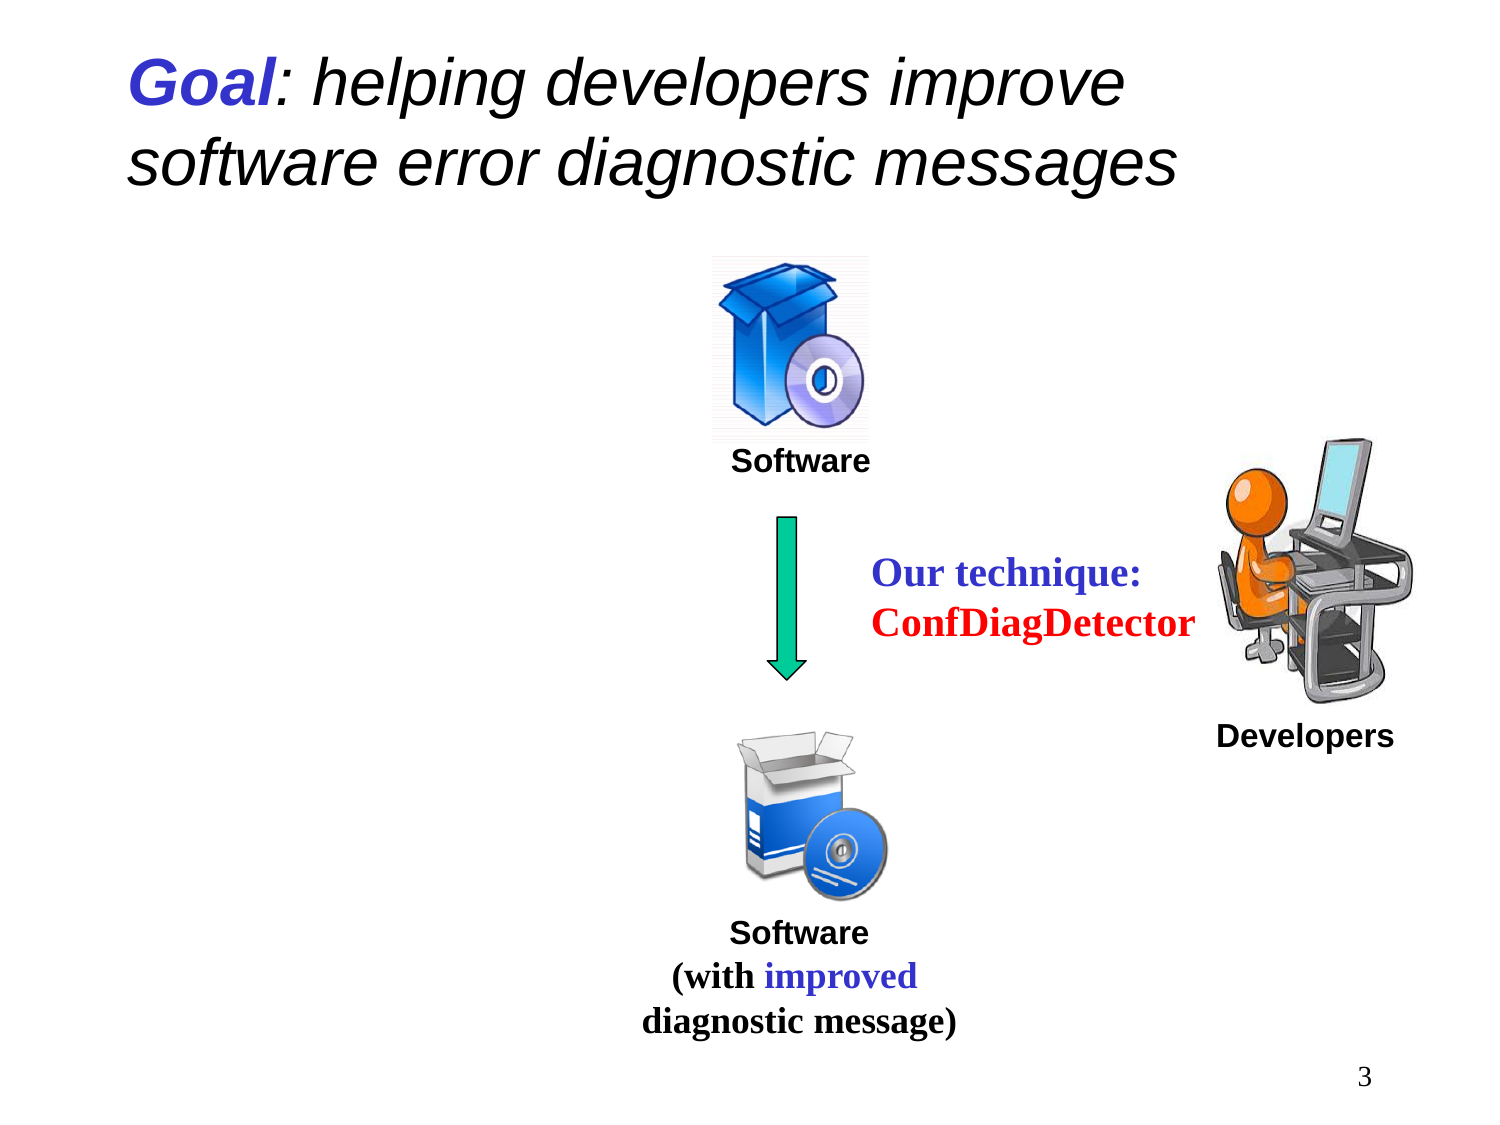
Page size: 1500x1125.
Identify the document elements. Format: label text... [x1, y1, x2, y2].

slide_number 3 [1074, 1049, 1388, 1125]
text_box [624, 728, 975, 1051]
text_box Our technique: ConfDiagDetector [856, 537, 1194, 653]
text_box [767, 517, 807, 681]
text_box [712, 256, 888, 488]
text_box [1199, 436, 1422, 763]
title Goal: helping developers improve software error diagnostic messages [112, 24, 1388, 213]
